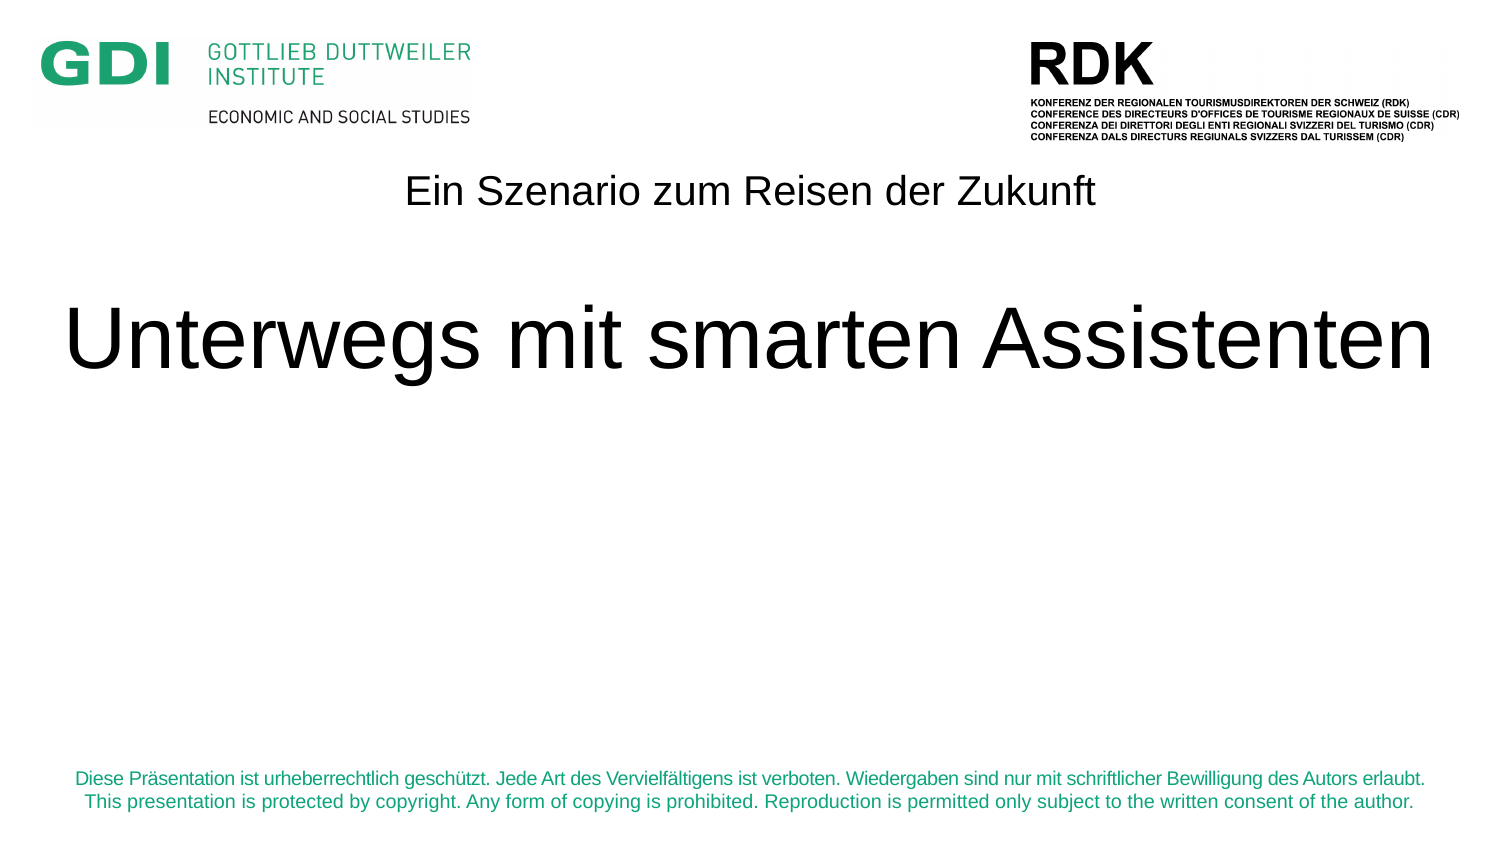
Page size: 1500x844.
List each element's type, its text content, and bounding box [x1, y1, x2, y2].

list Unterwegs mit smarten Assistenten [41, 273, 1459, 518]
picture [34, 36, 471, 129]
picture [1031, 42, 1460, 142]
list Ein Szenario zum Reisen der Zukunft [42, 156, 1459, 259]
